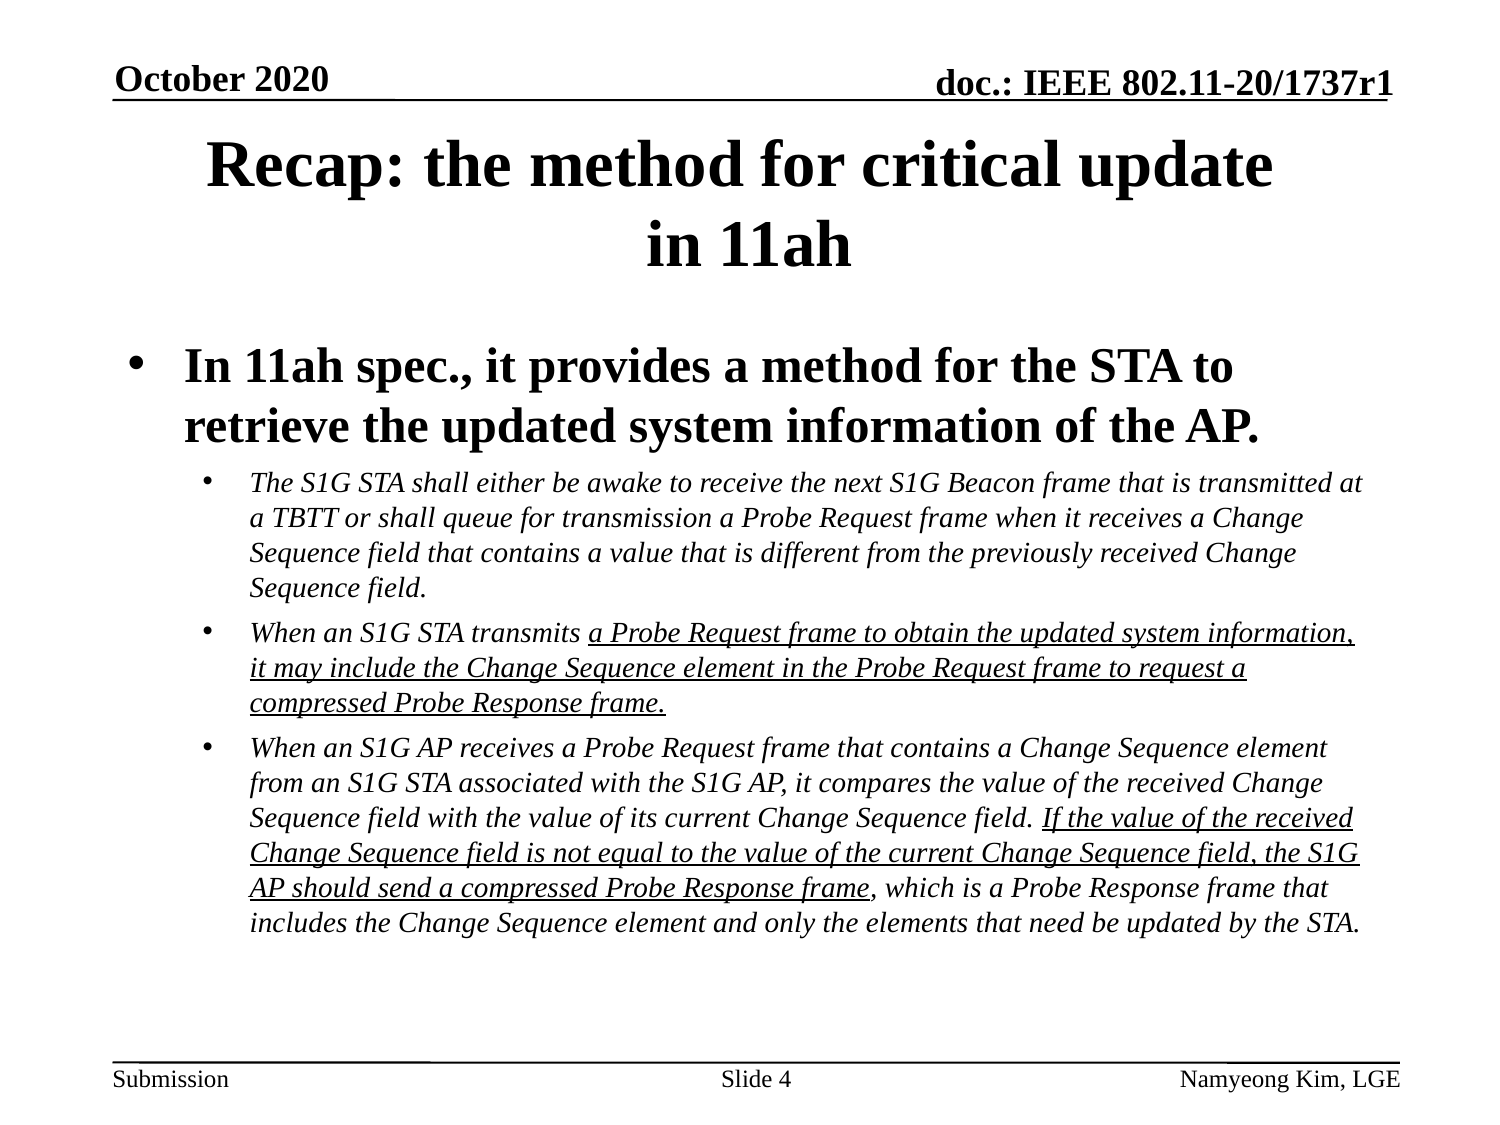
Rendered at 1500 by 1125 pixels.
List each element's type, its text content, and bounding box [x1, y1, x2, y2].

footer Namyeong Kim, LGE [878, 1061, 1402, 1093]
slide_number Slide 4 [712, 1061, 800, 1123]
list In 11ah spec., it provides a method for the STA to retrieve the updated system information of the AP. The S1G STA shall either be awake to receive the next S1G Beacon frame that is transmitted at a TBTT or shall queue for transmission a Probe Request frame when it receives a Change Sequence field that contains a value that is different from the previously received Change Sequence field. When an S1G STA transmits a Probe Request frame to obtain the updated system information, it may include the Change Sequence element in the Probe Request frame to request a compressed Probe Response frame. When an S1G AP receives a Probe Request frame that contains a Change Sequence element from an S1G STA associated with the S1G AP, it compares the value of the received Change Sequence field with the value of its current Change Sequence field. If the value of the received Change Sequence field is not equal to the value of the current Change Sequence field, the S1G AP should send a compressed Probe Response frame, which is a Probe Response frame that includes the Change Sequence element and only the elements that need be updated by the STA. [112, 324, 1388, 1000]
title Recap: the method for critical update in 11ah [112, 112, 1388, 288]
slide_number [114, 54, 423, 100]
